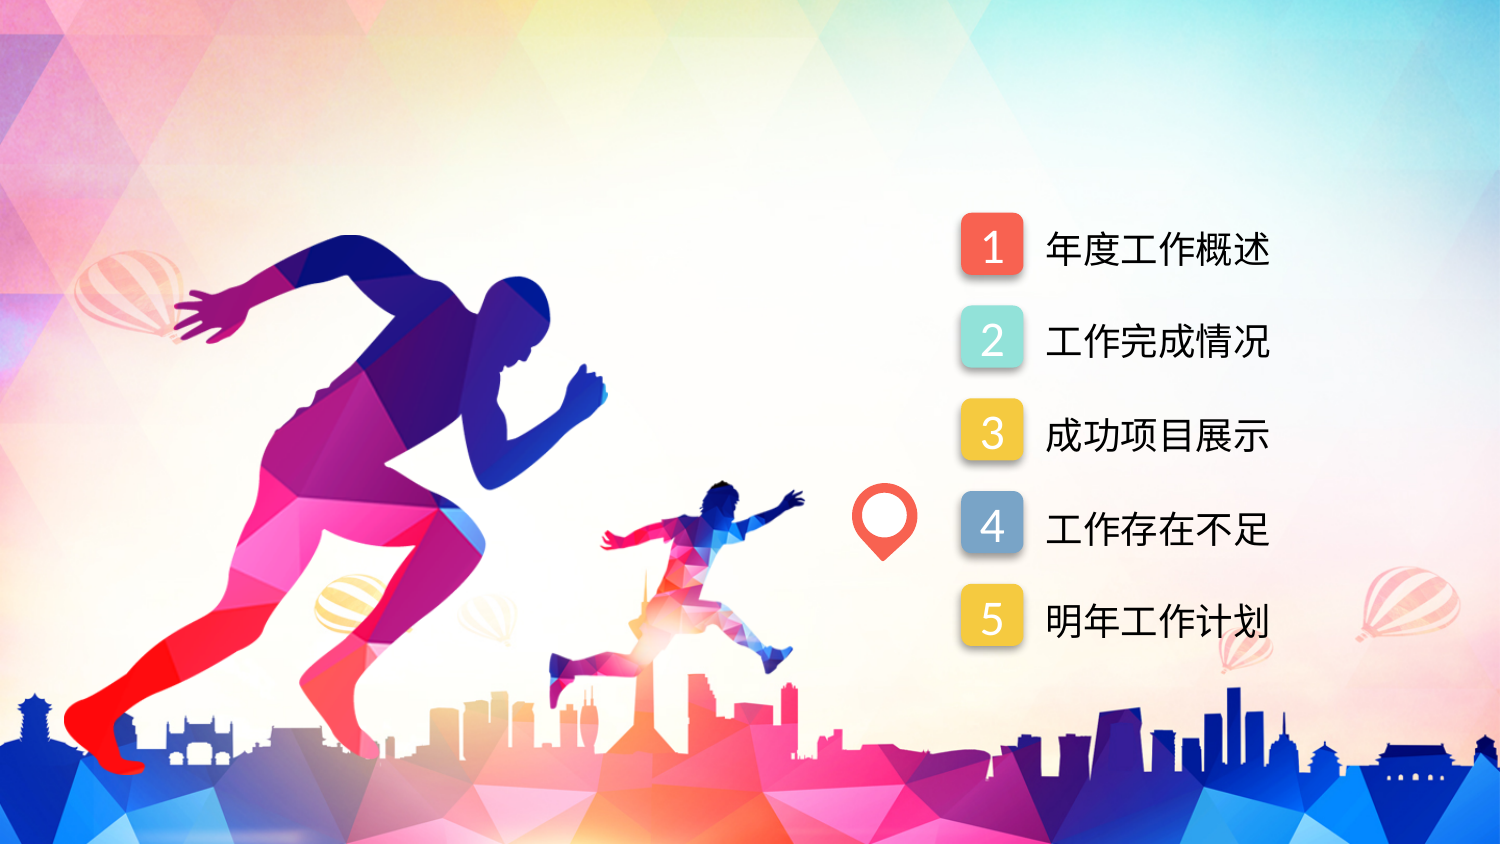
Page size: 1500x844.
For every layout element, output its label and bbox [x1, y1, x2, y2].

text_box [853, 484, 916, 547]
picture [0, 0, 1500, 844]
